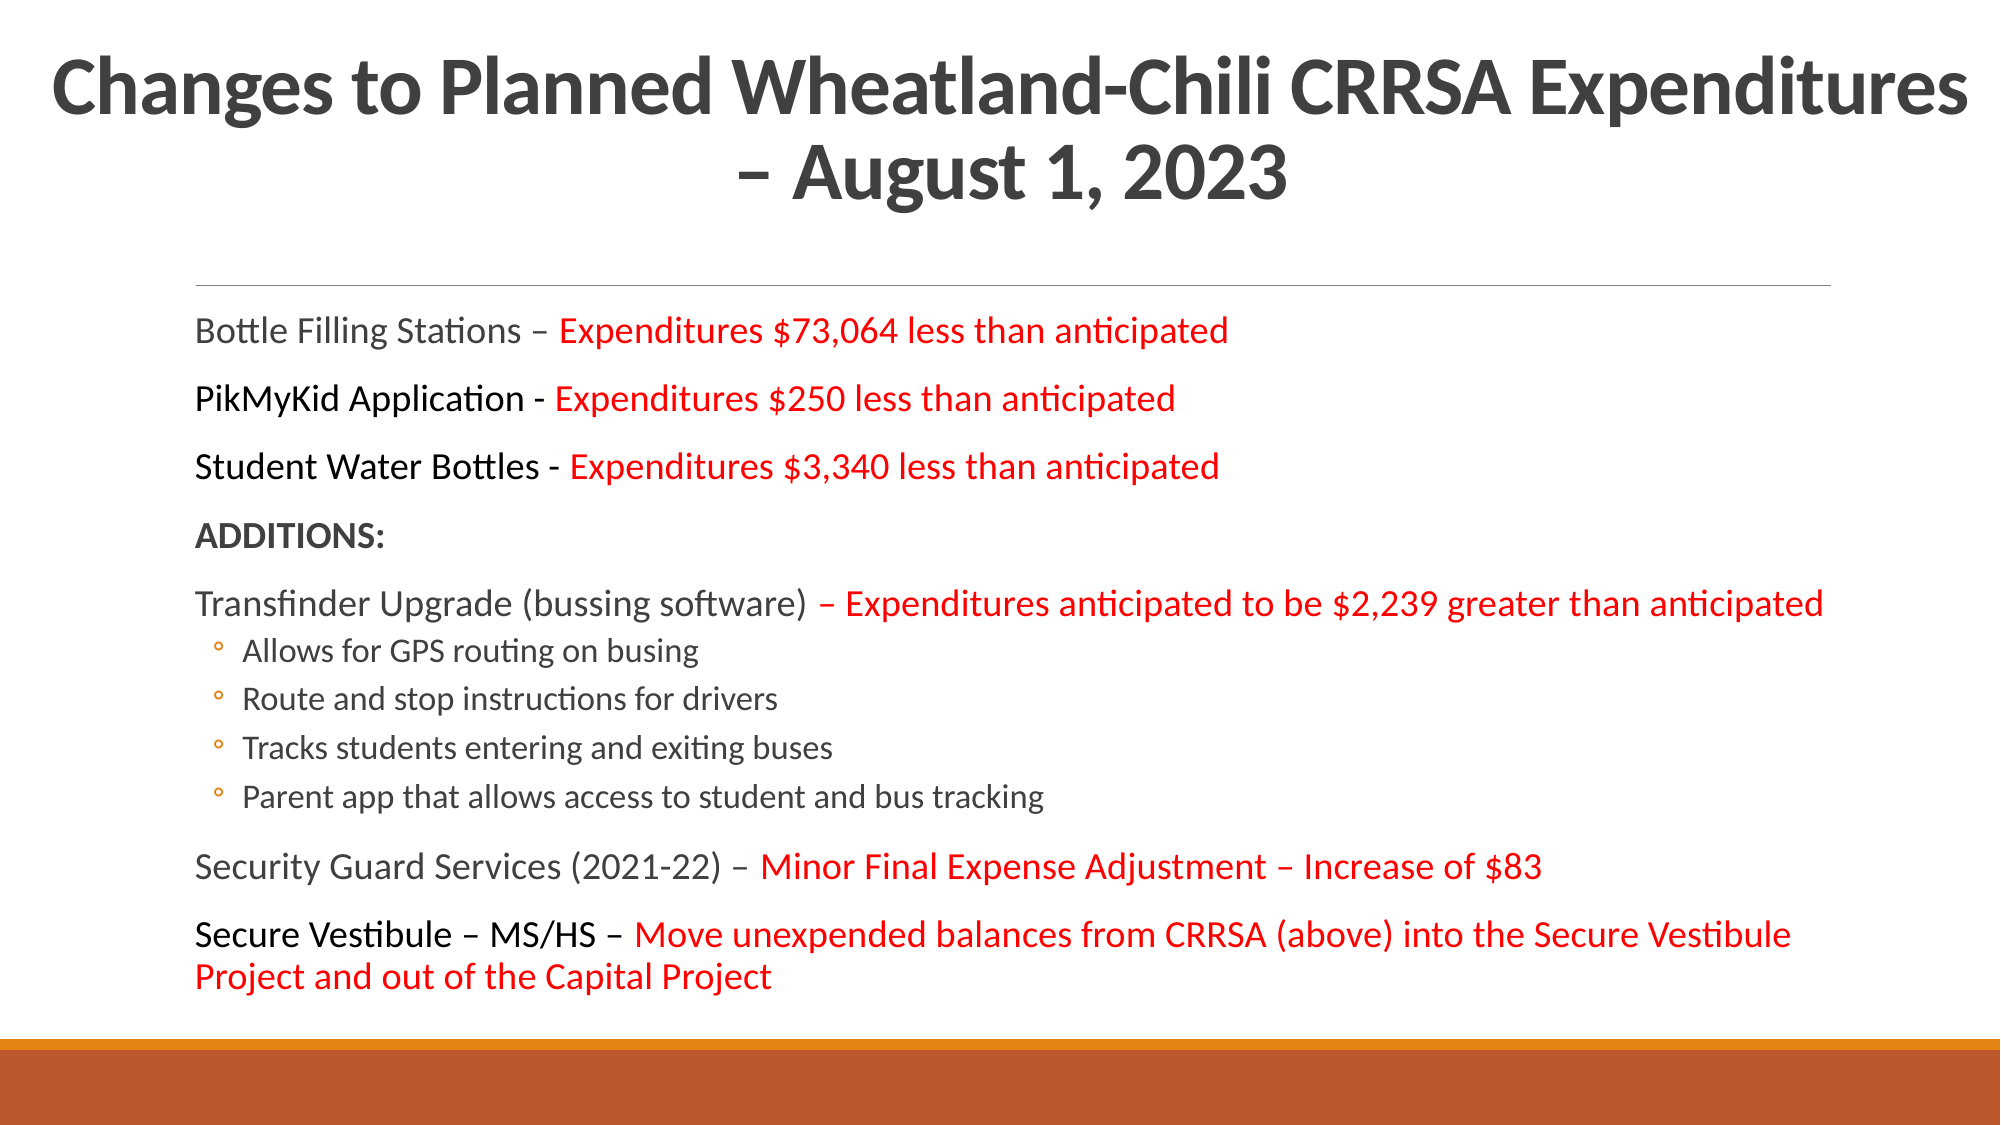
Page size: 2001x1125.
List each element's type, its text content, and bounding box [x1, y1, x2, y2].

title Changes to Planned Wheatland-Chili CRRSA Expenditures – August 1, 2023 [9, 72, 2000, 224]
list Bottle Filling Stations – Expenditures $73,064 less than anticipated PikMyKid Application - Expenditures $250 less than anticipated Student Water Bottles - Expenditures $3,340 less than anticipated ADDITIONS: Transfinder Upgrade (bussing software) – Expenditures anticipated to be $2,239 greater than anticipated Allows for GPS routing on busing Route and stop instructions for drivers Tracks students entering and exiting buses Parent app that allows access to student and bus tracking Security Guard Services (2021-22) – Minor Final Expense Adjustment – Increase of $83 Secure Vestibule – MS/HS – Move unexpended balances from CRRSA (above) into the Secure Vestibule Project and out of the Capital Project [180, 302, 1830, 1033]
